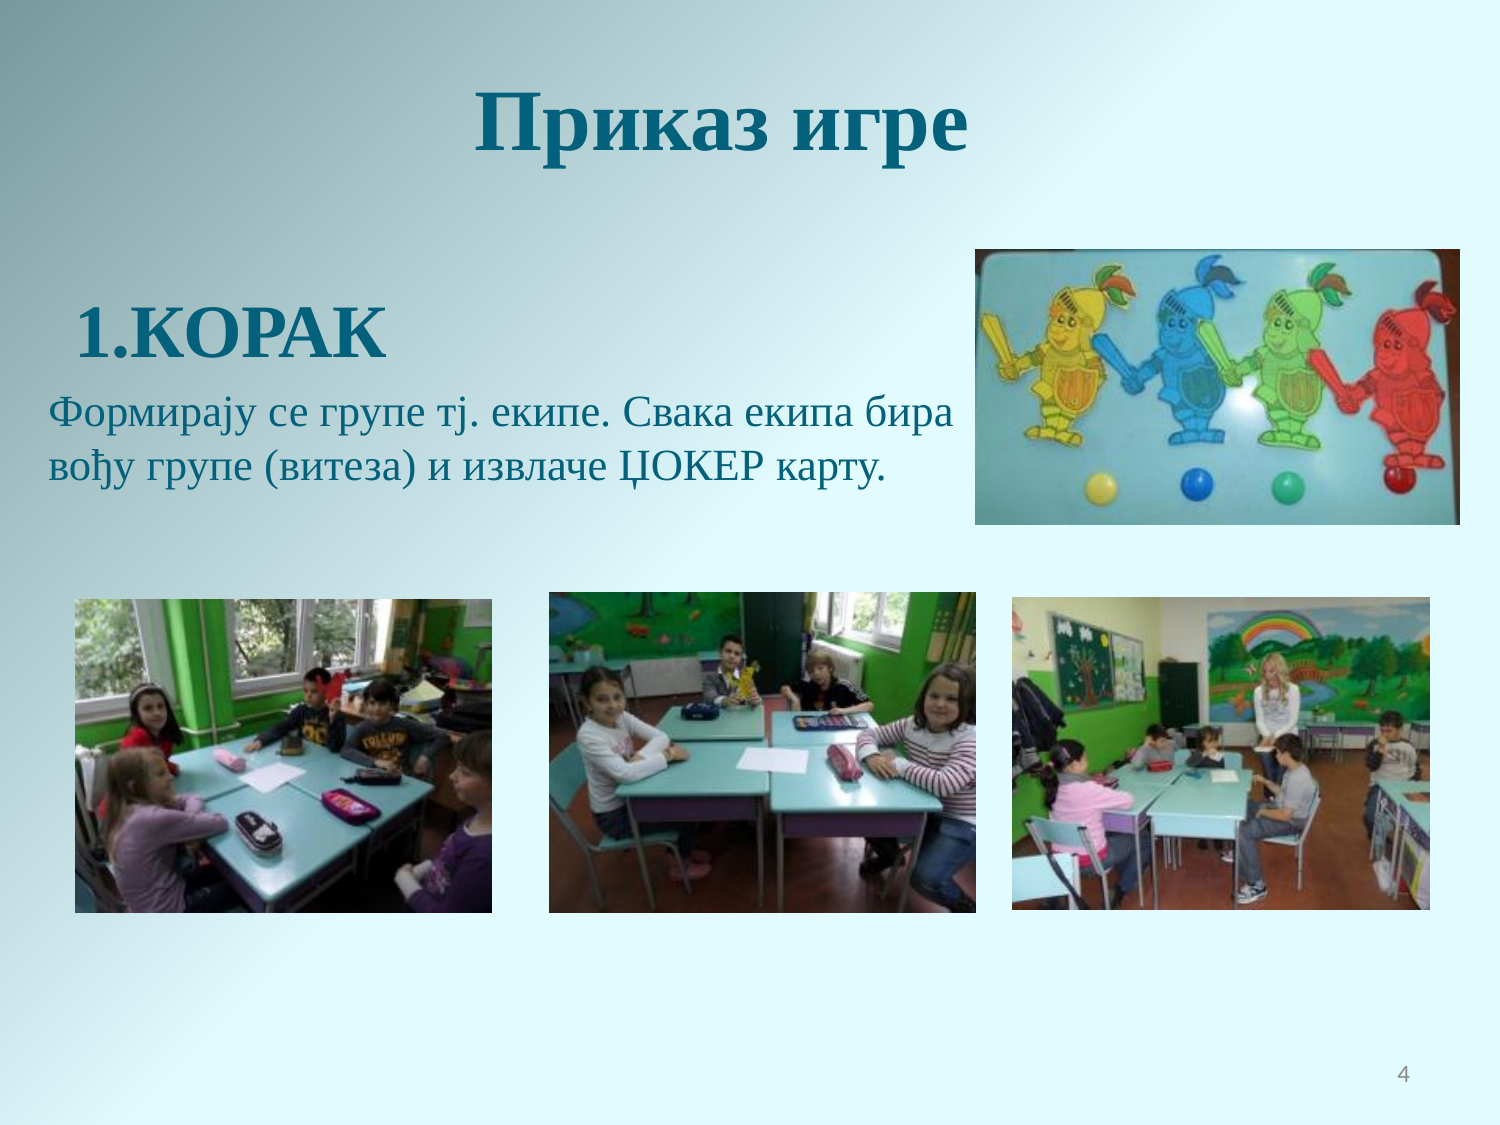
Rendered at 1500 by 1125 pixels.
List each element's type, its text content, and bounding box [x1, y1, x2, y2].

picture [549, 592, 977, 913]
picture [1012, 596, 1430, 910]
slide_number 4 [1074, 1042, 1425, 1103]
picture [74, 599, 492, 913]
title Приказ игре [249, 37, 1165, 213]
subtitle 1.КОРАК Формирају се групе тј. екипе. Свака екипа бира вођу групе (витеза) и извлаче ЏОКЕР карту. [33, 275, 977, 550]
picture [975, 249, 1460, 526]
